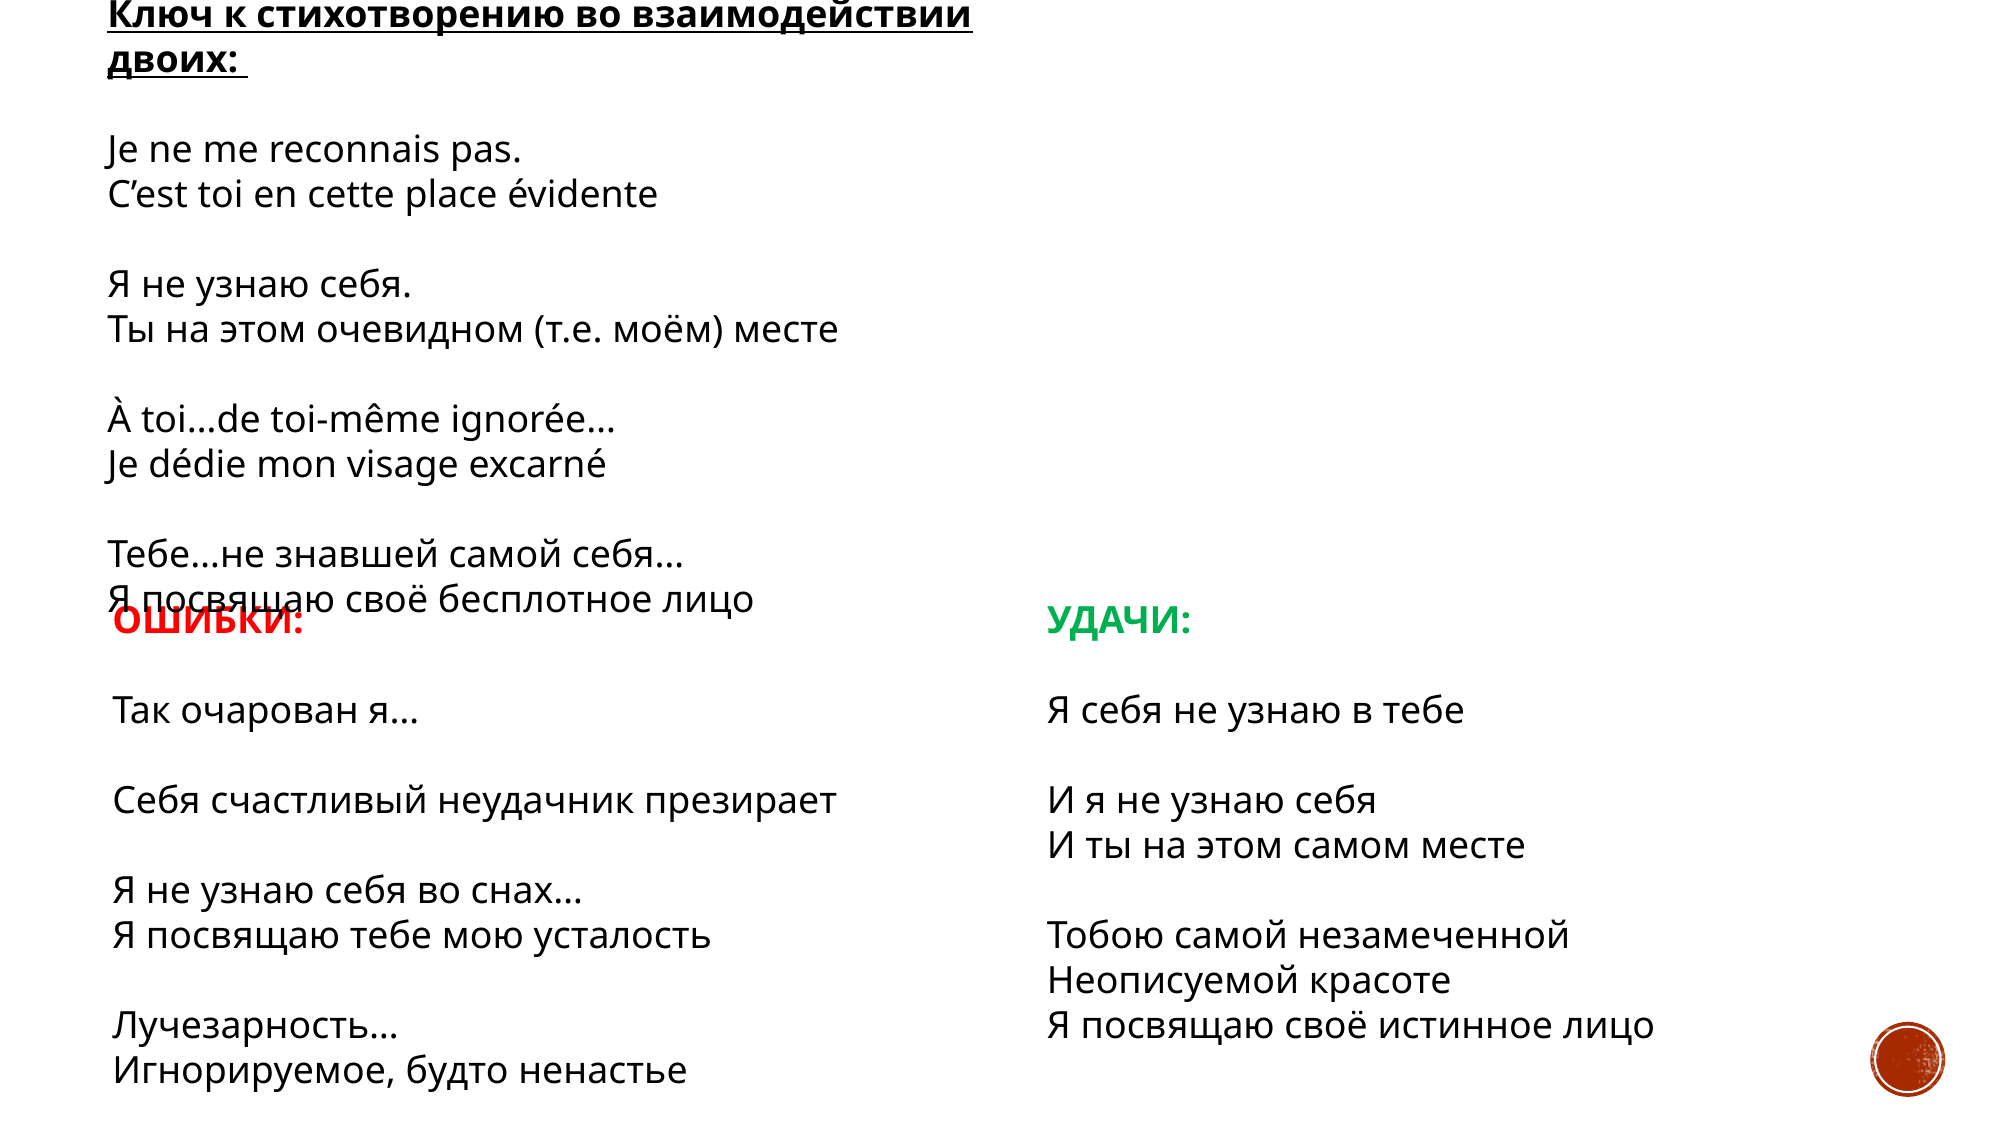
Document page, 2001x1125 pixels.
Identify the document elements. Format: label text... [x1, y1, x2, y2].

text_box УДАЧИ: Я себя не узнаю в тебе И я не узнаю себя И ты на этом самом месте Тобою самой незамеченной Неописуемой красоте Я посвящаю своё истинное лицо [1032, 588, 1810, 1099]
text_box ОШИБКИ: Так очарован я… Себя счастливый неудачник презирает Я не узнаю себя во снах… Я посвящаю тебе мою усталость Лучезарность… Игнорируемое, будто ненастье [97, 628, 968, 1125]
text_box Ключ к стихотворению во взаимодействии двоих: Je ne me reconnais pas. C’est toi en cette place évidente Я не узнаю себя. Ты на этом очевидном (т.е. моём) месте À toi…de toi-même ignorée… Je dédie mon visage excarné Тебе…не знавшей самой себя… Я посвящаю своё бесплотное лицо [92, 0, 1033, 628]
